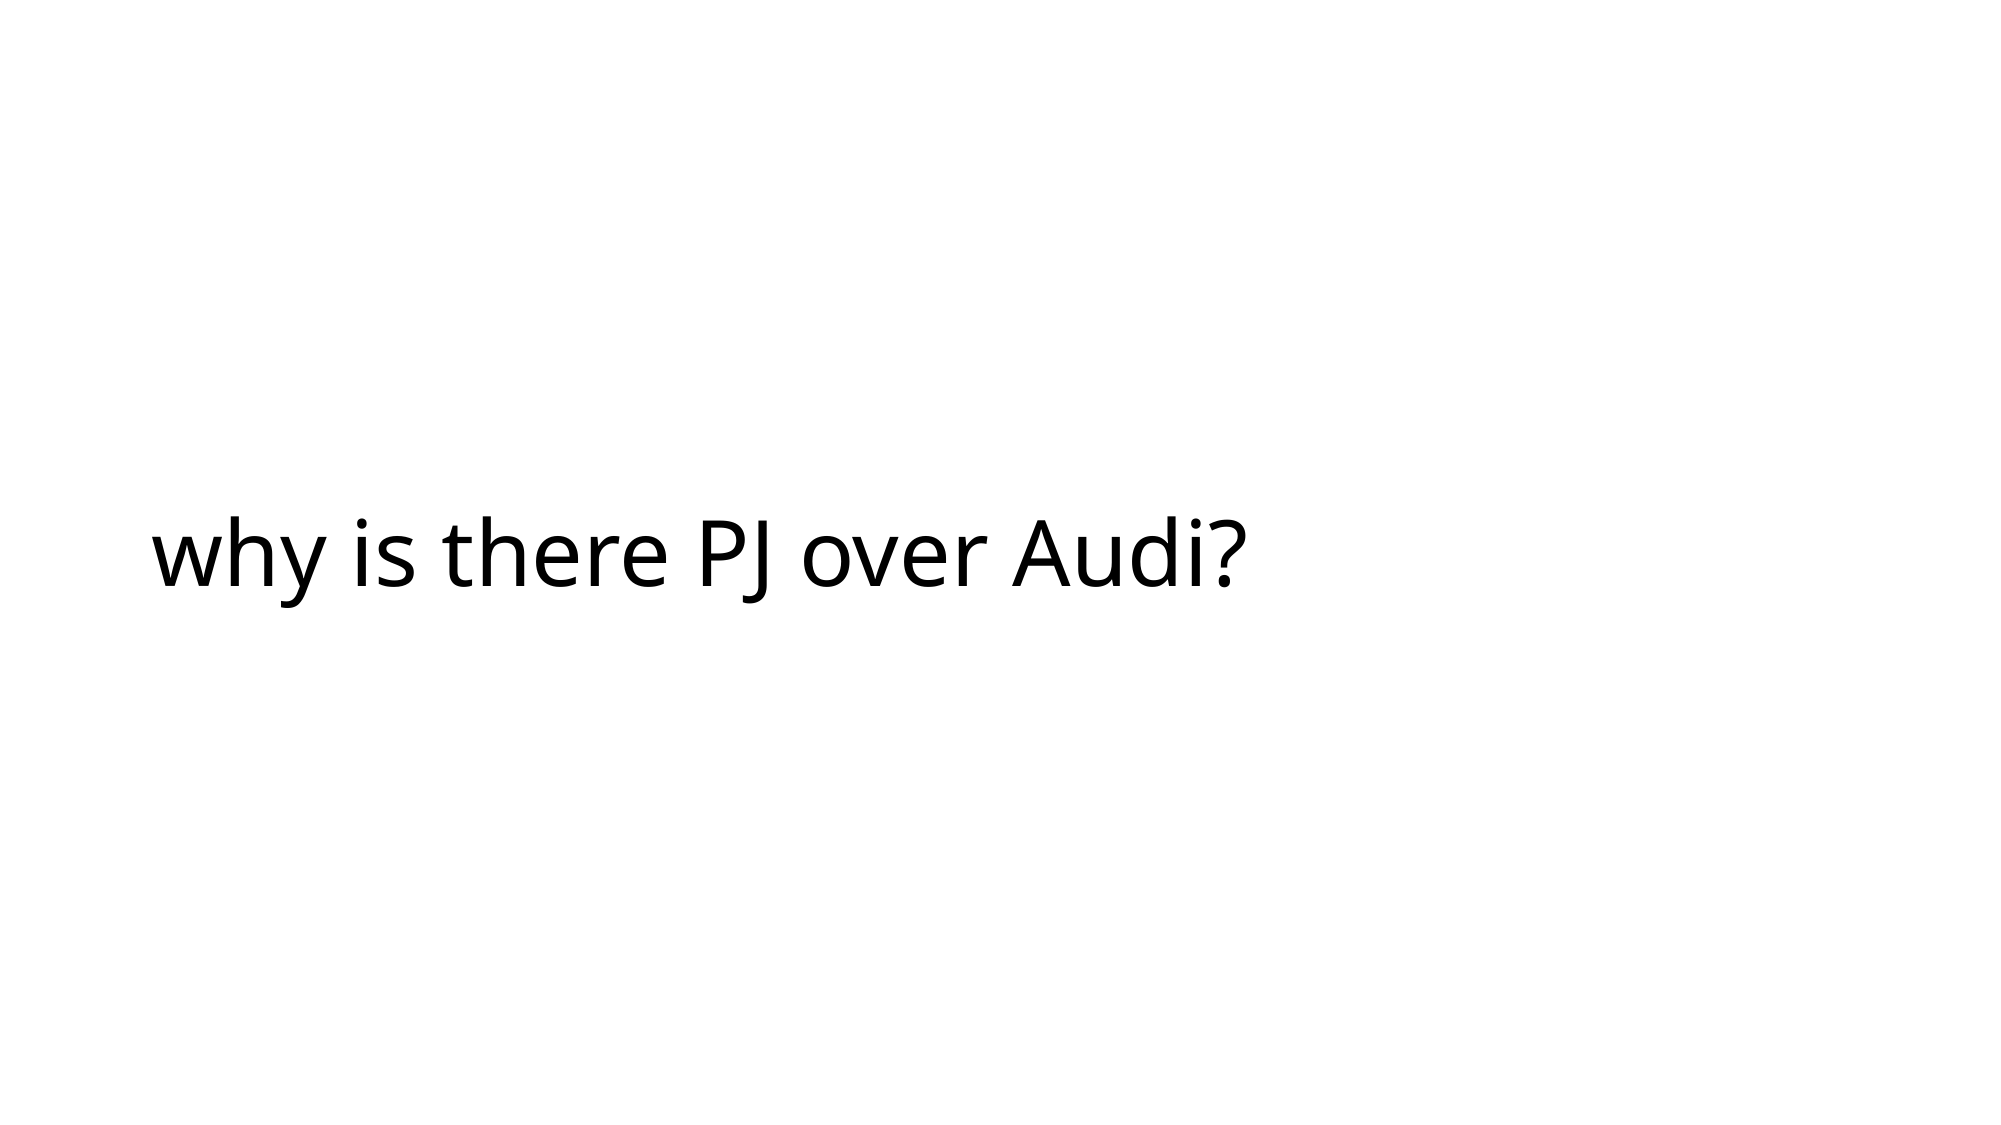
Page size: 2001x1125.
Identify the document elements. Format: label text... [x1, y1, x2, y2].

title why is there PJ over Audi? [136, 59, 1863, 1055]
